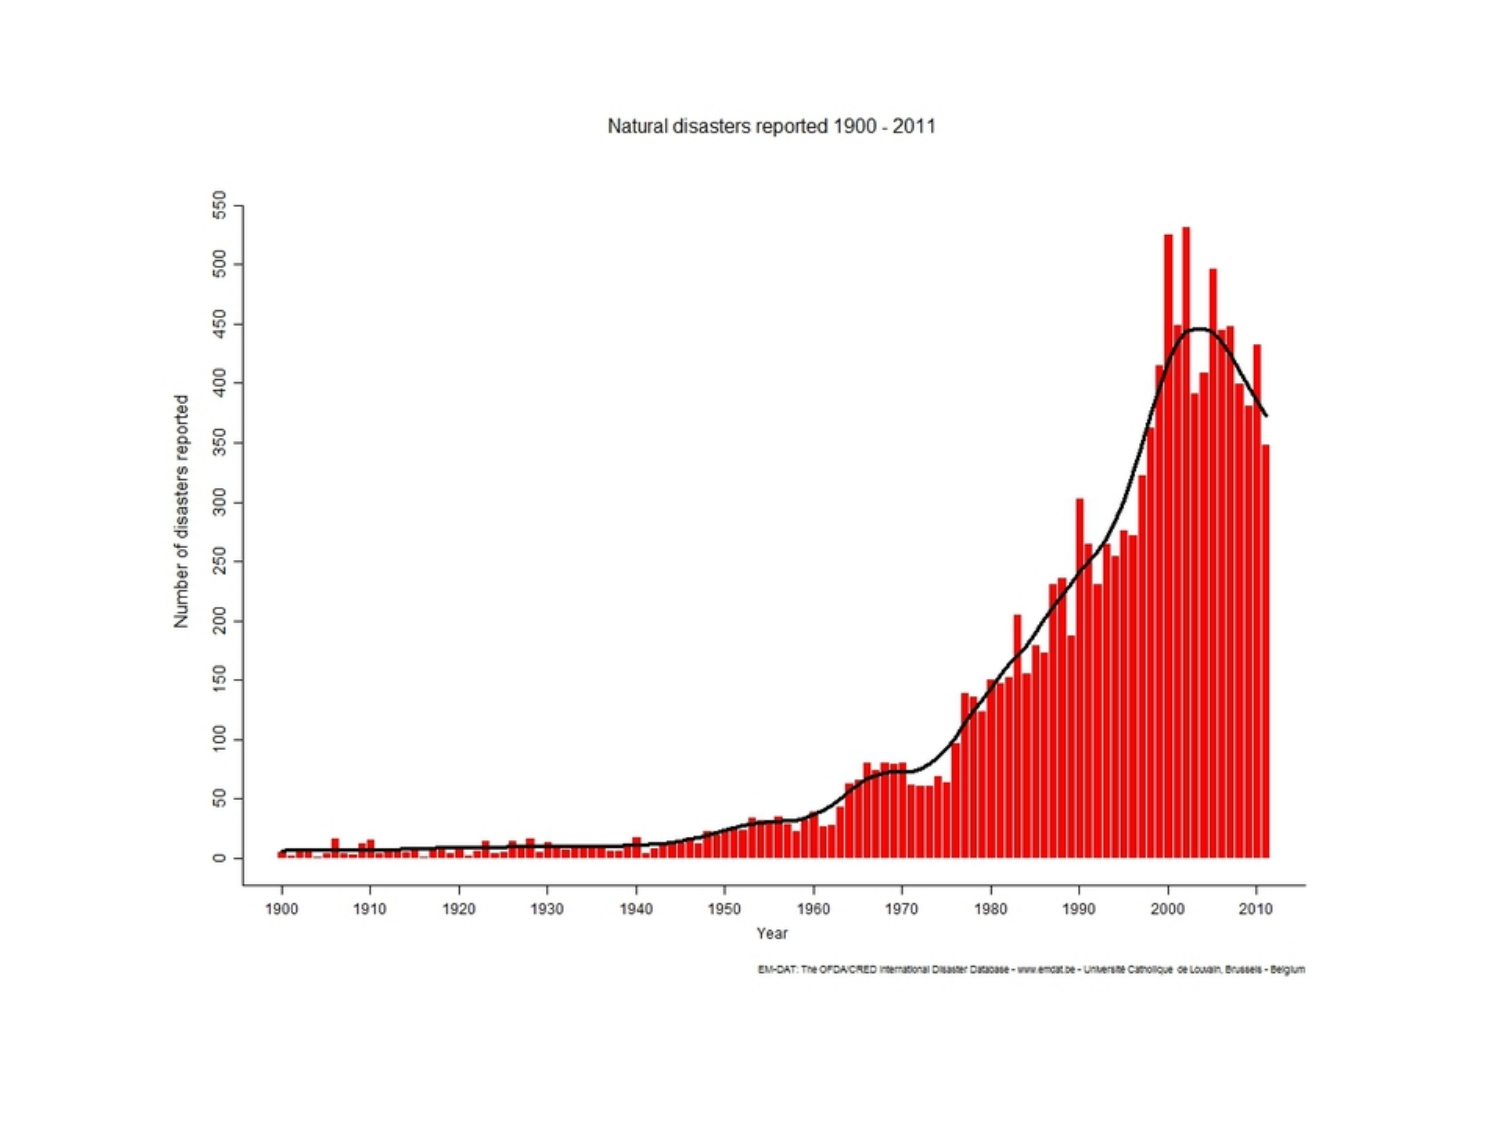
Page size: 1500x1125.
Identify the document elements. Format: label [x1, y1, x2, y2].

list [123, 66, 1376, 1006]
